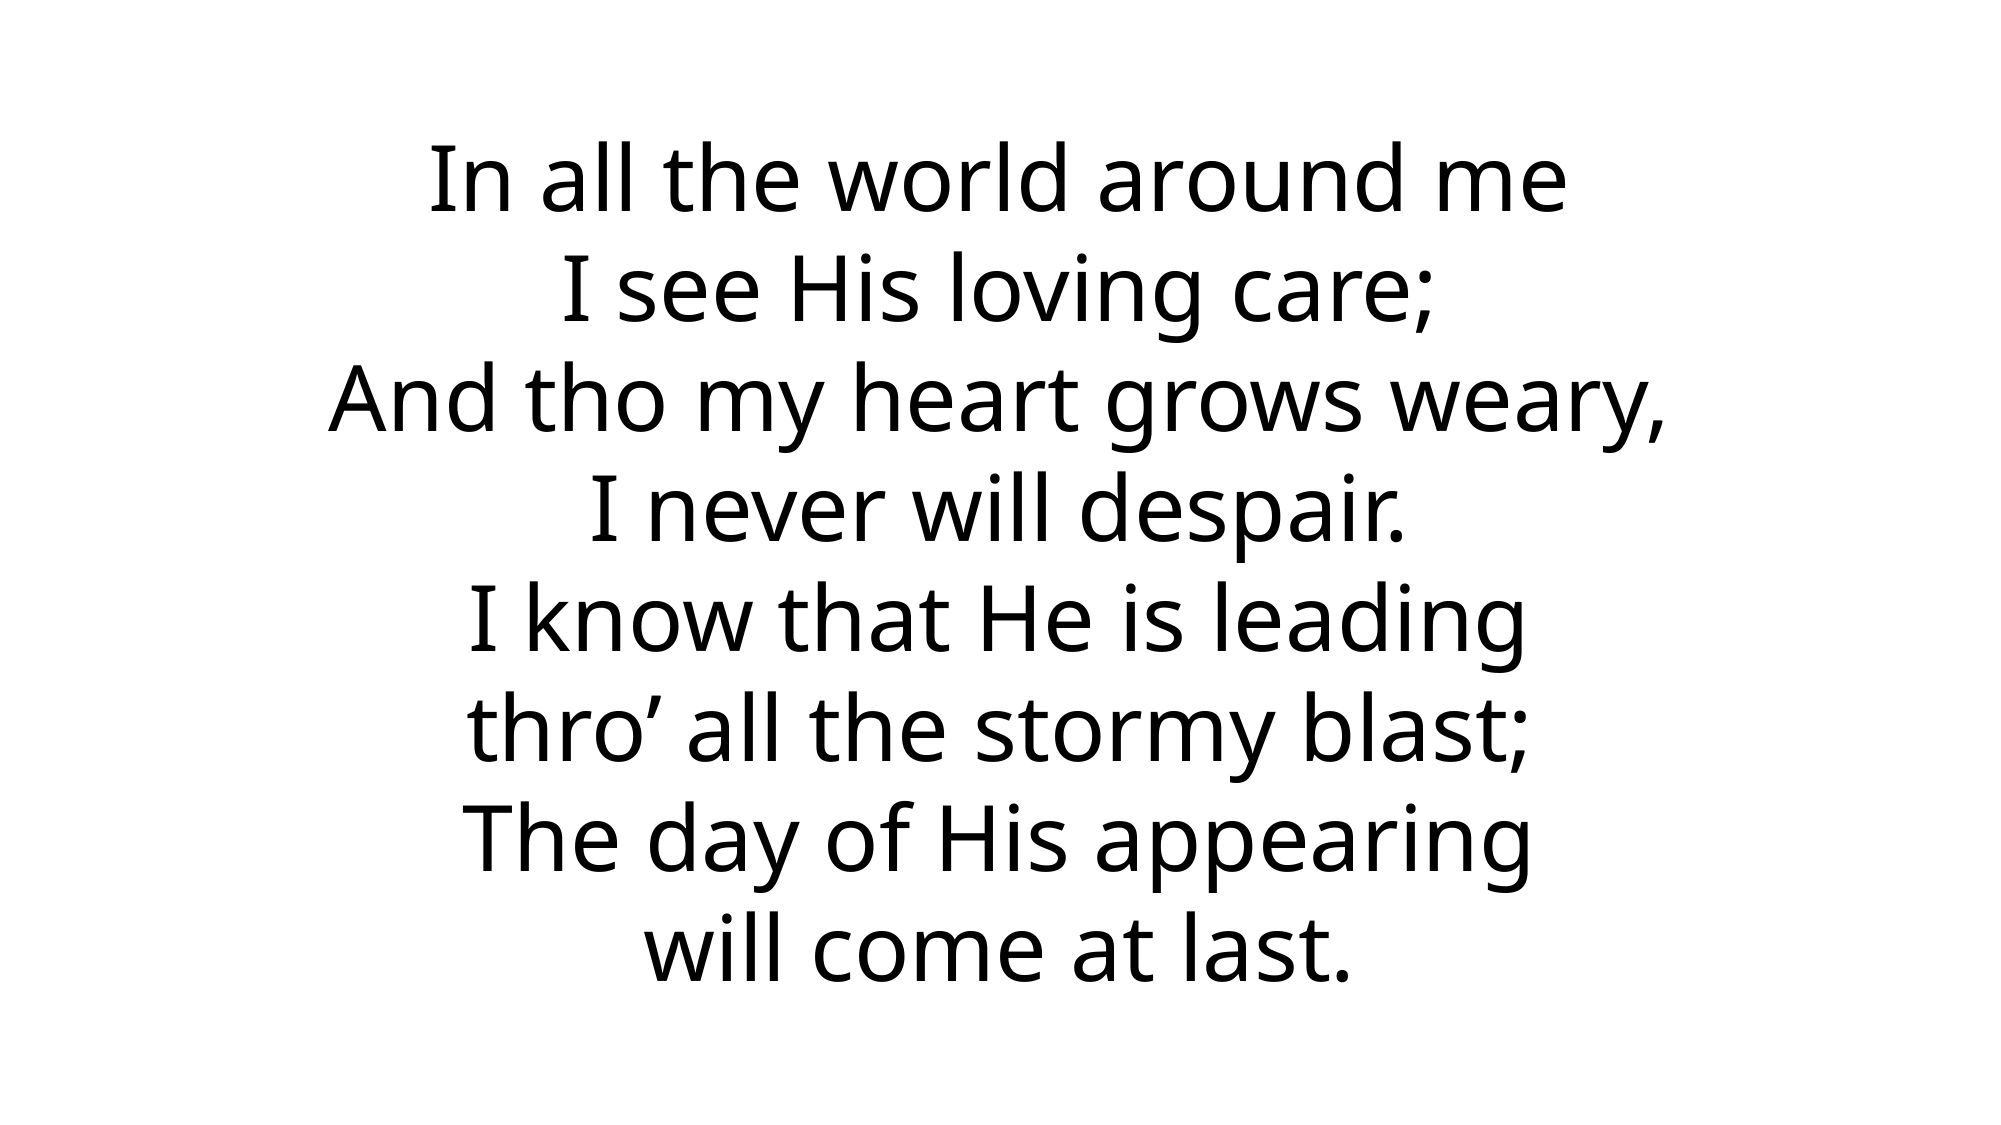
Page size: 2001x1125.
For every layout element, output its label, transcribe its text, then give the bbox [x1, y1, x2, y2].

title In all the world around me I see His loving care; And tho my heart grows weary, I never will despair. I know that He is leading thro’ all the stormy blast; The day of His appearing will come at last. [249, 45, 1750, 1075]
